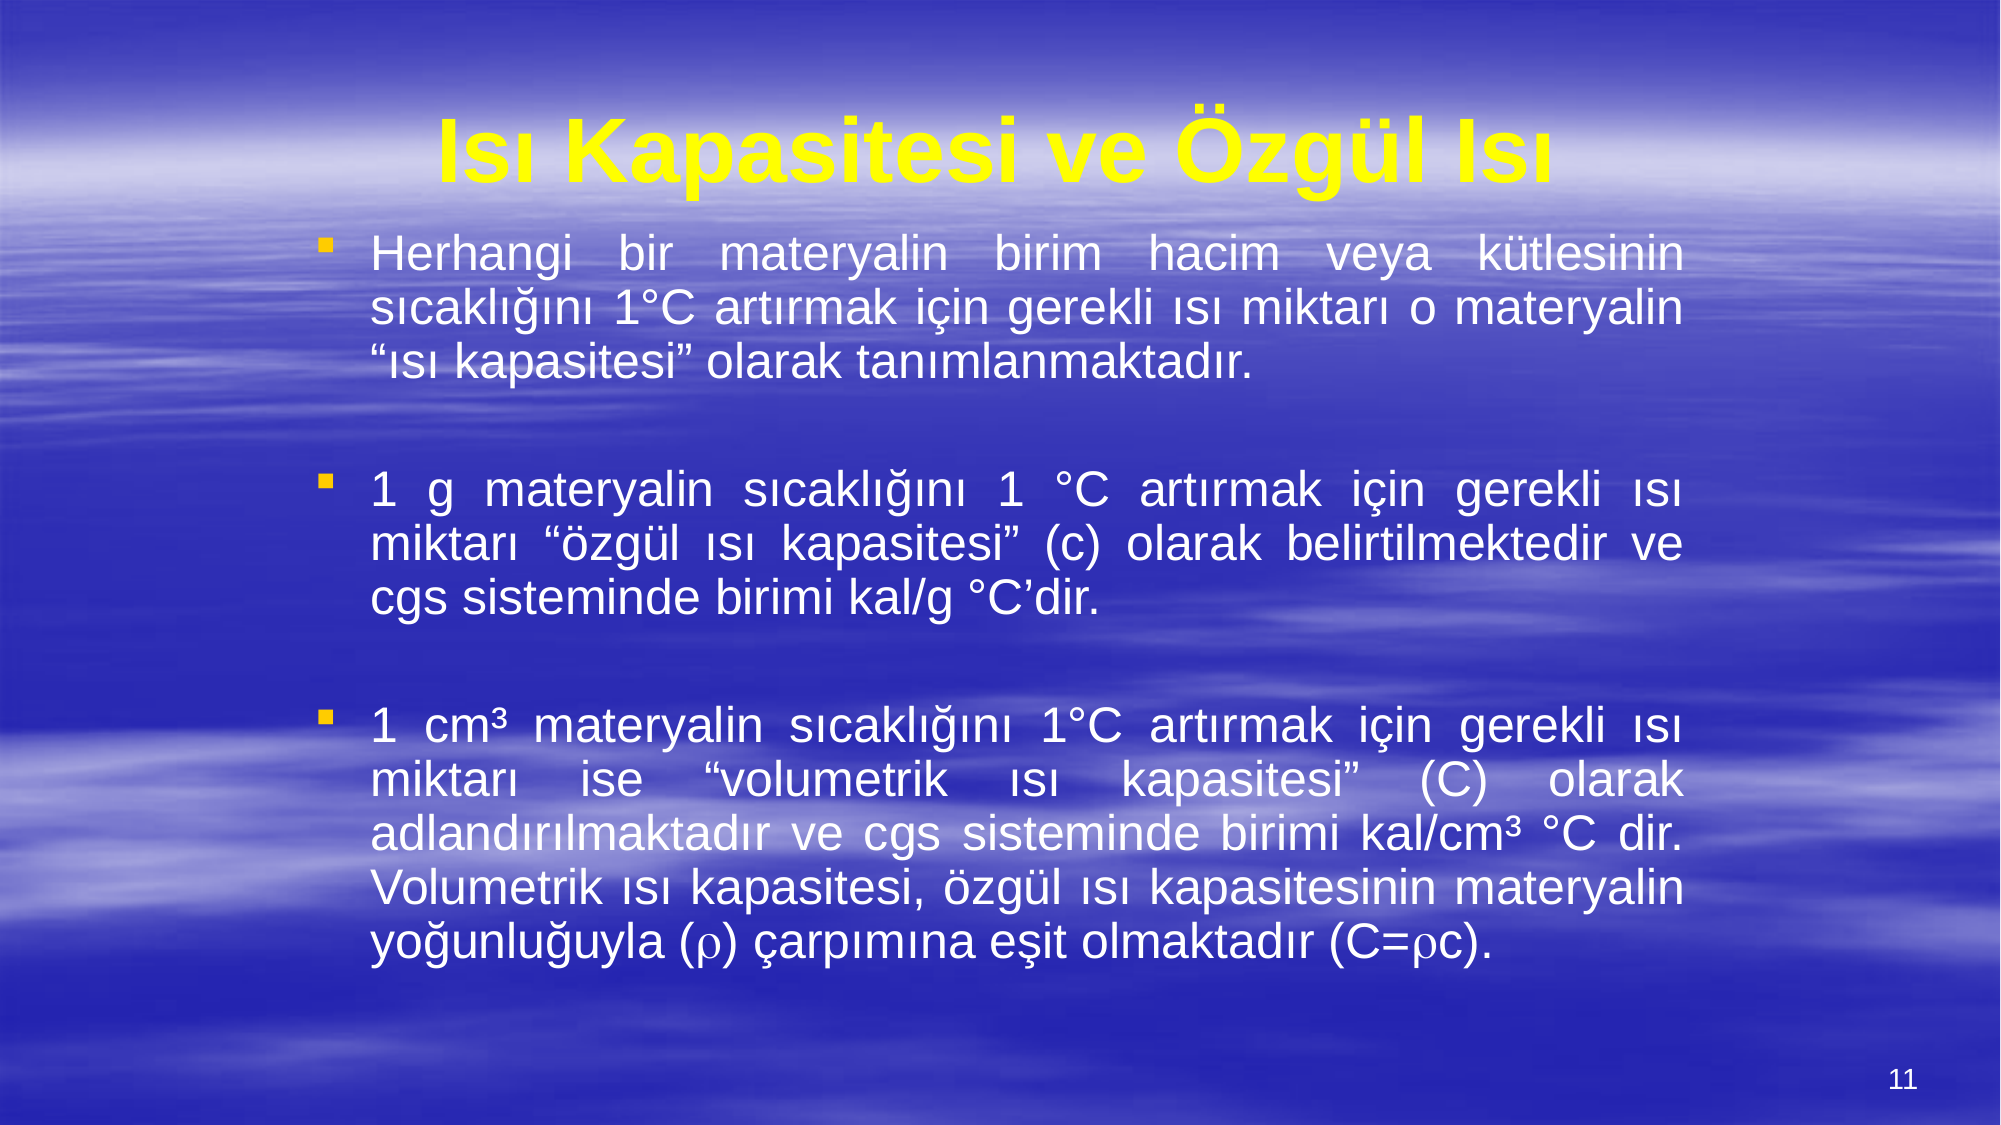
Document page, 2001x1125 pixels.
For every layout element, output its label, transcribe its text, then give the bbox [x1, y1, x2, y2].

list Herhangi bir materyalin birim hacim veya kütlesinin sıcaklığını 1°C artırmak için gerekli ısı miktarı o materyalin “ısı kapasitesi” olarak tanımlanmaktadır. 1 g materyalin sıcaklığını 1 °C artırmak için gerekli ısı miktarı “özgül ısı kapasitesi” (c) olarak belirtilmektedir ve cgs sisteminde birimi kal/g °C’dir. 1 cm³ materyalin sıcaklığını 1°C artırmak için gerekli ısı miktarı ise “volumetrik ısı kapasitesi” (C) olarak adlandırılmaktadır ve cgs sisteminde birimi kal/cm³ °C dir. Volumetrik ısı kapasitesi, özgül ısı kapasitesinin materyalin yoğunluğuyla () çarpımına eşit olmaktadır (C=c). [299, 220, 1701, 1001]
title Isı Kapasitesi ve Özgül Isı [65, 37, 1928, 255]
slide_number 11 [1433, 1024, 1934, 1103]
